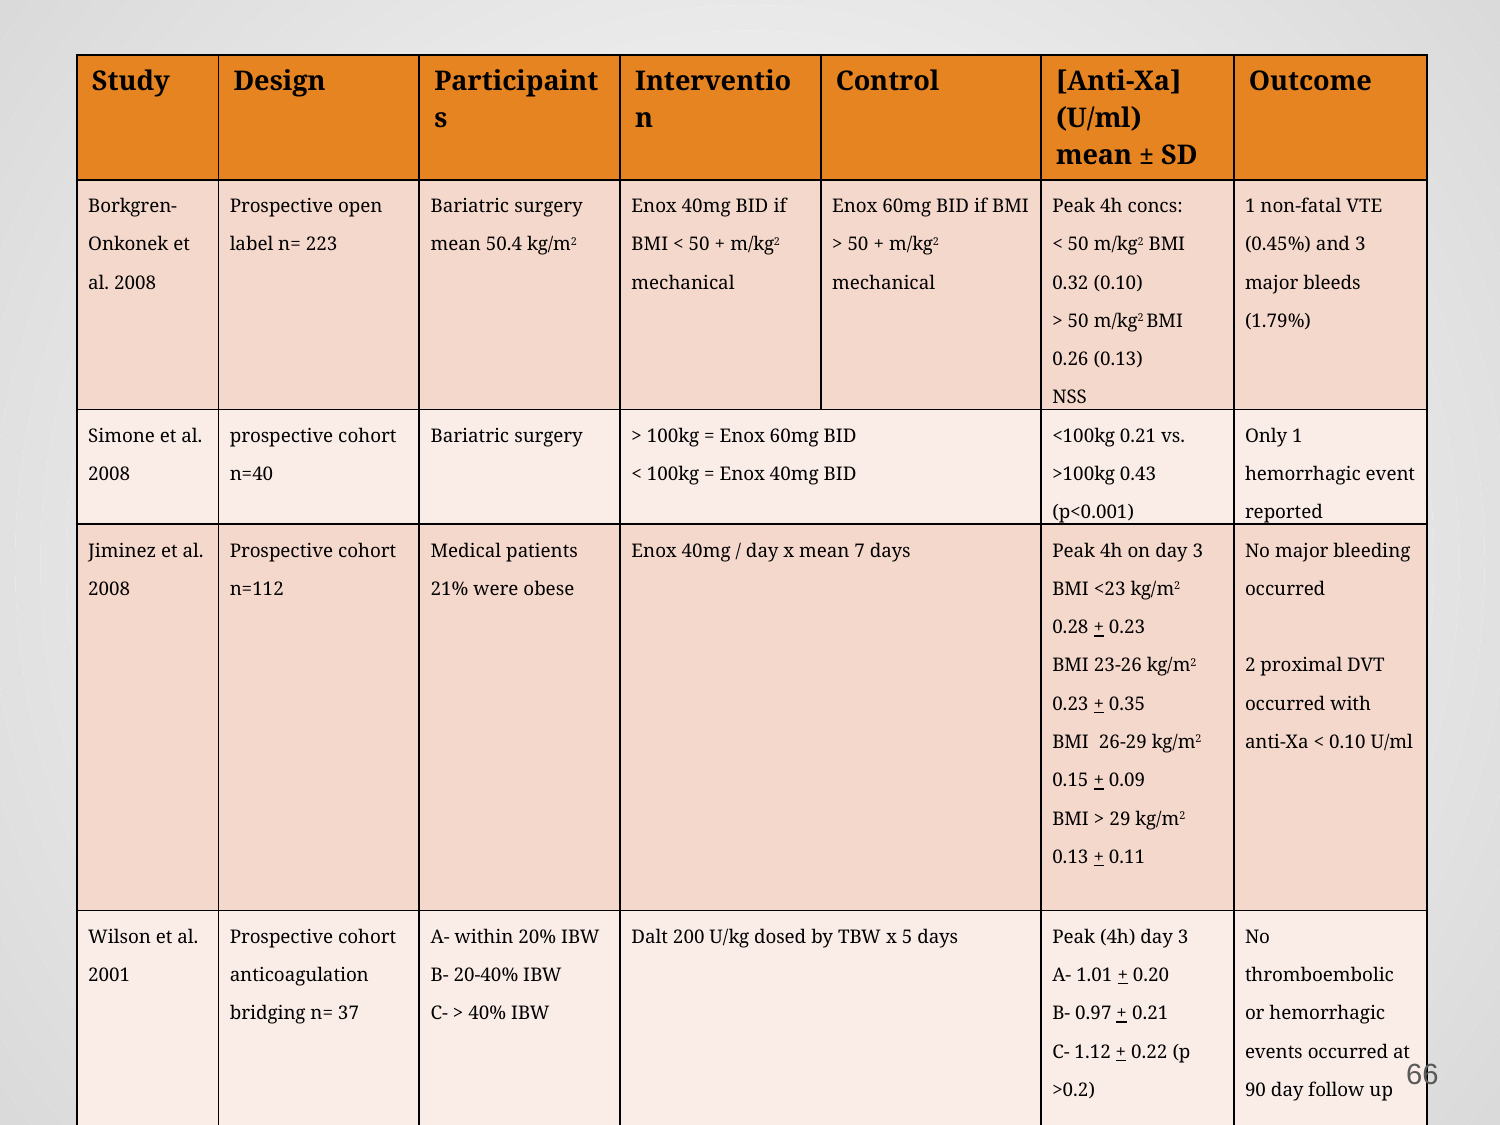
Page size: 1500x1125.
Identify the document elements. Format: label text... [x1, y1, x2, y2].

table_cell Prospective cohort anticoagulation bridging n= 37 [219, 911, 418, 1125]
table_header Control [822, 56, 1040, 179]
table_cell Enox 40mg BID if BMI < 50 + m/kg2 mechanical [621, 181, 820, 409]
table_cell Enox 60mg BID if BMI > 50 + m/kg2 mechanical [822, 181, 1040, 409]
table_cell A- within 20% IBW B- 20-40% IBW C- > 40% IBW [420, 911, 619, 1125]
table_cell No thromboembolic or hemorrhagic events occurred at 90 day follow up [1235, 911, 1426, 1125]
table_header Study [78, 56, 218, 179]
table_cell Jiminez et al. 2008 [78, 525, 218, 910]
table_cell Bariatric surgery [420, 410, 619, 523]
table_cell > 100kg = Enox 60mg BID < 100kg = Enox 40mg BID [621, 410, 1040, 523]
table_cell 1 non-fatal VTE (0.45%) and 3 major bleeds (1.79%) [1235, 181, 1426, 409]
table_header [Anti-Xa] (U/ml) mean ± SD [1042, 56, 1233, 179]
table_cell Prospective cohort n=112 [219, 525, 418, 910]
table_header Intervention [621, 56, 820, 179]
table_cell <100kg 0.21 vs. >100kg 0.43 (p<0.001) [1042, 410, 1233, 523]
table_header Design [219, 56, 418, 179]
table_cell Wilson et al. 2001 [78, 911, 218, 1125]
table_header Outcome [1235, 56, 1426, 179]
table_cell Prospective open label n= 223 [219, 181, 418, 409]
table_cell Only 1 hemorrhagic event reported [1235, 410, 1426, 523]
slide_number 66 [1401, 1042, 1494, 1103]
table_cell Enox 40mg / day x mean 7 days [621, 525, 1040, 910]
table_cell Simone et al. 2008 [78, 410, 218, 523]
table_cell Peak 4h on day 3 BMI <23 kg/m2 0.28 + 0.23 BMI 23-26 kg/m2 0.23 + 0.35 BMI 26-29 kg/m2 0.15 + 0.09 BMI > 29 kg/m2 0.13 + 0.11 [1042, 525, 1233, 910]
table_cell Peak (4h) day 3 A- 1.01 + 0.20 B- 0.97 + 0.21 C- 1.12 + 0.22 (p >0.2) [1042, 911, 1233, 1125]
table_cell Bariatric surgery mean 50.4 kg/m2 [420, 181, 619, 409]
table_cell Peak 4h concs: < 50 m/kg2 BMI 0.32 (0.10) > 50 m/kg2 BMI 0.26 (0.13) NSS [1042, 181, 1233, 409]
table_cell Medical patients 21% were obese [420, 525, 619, 910]
table_cell prospective cohort n=40 [219, 410, 418, 523]
table_header Participaints [420, 56, 619, 179]
table_cell Borkgren-Onkonek et al. 2008 [78, 181, 218, 409]
table_cell No major bleeding occurred 2 proximal DVT occurred with anti-Xa < 0.10 U/ml [1235, 525, 1426, 910]
table_cell Dalt 200 U/kg dosed by TBW x 5 days [621, 911, 1040, 1125]
